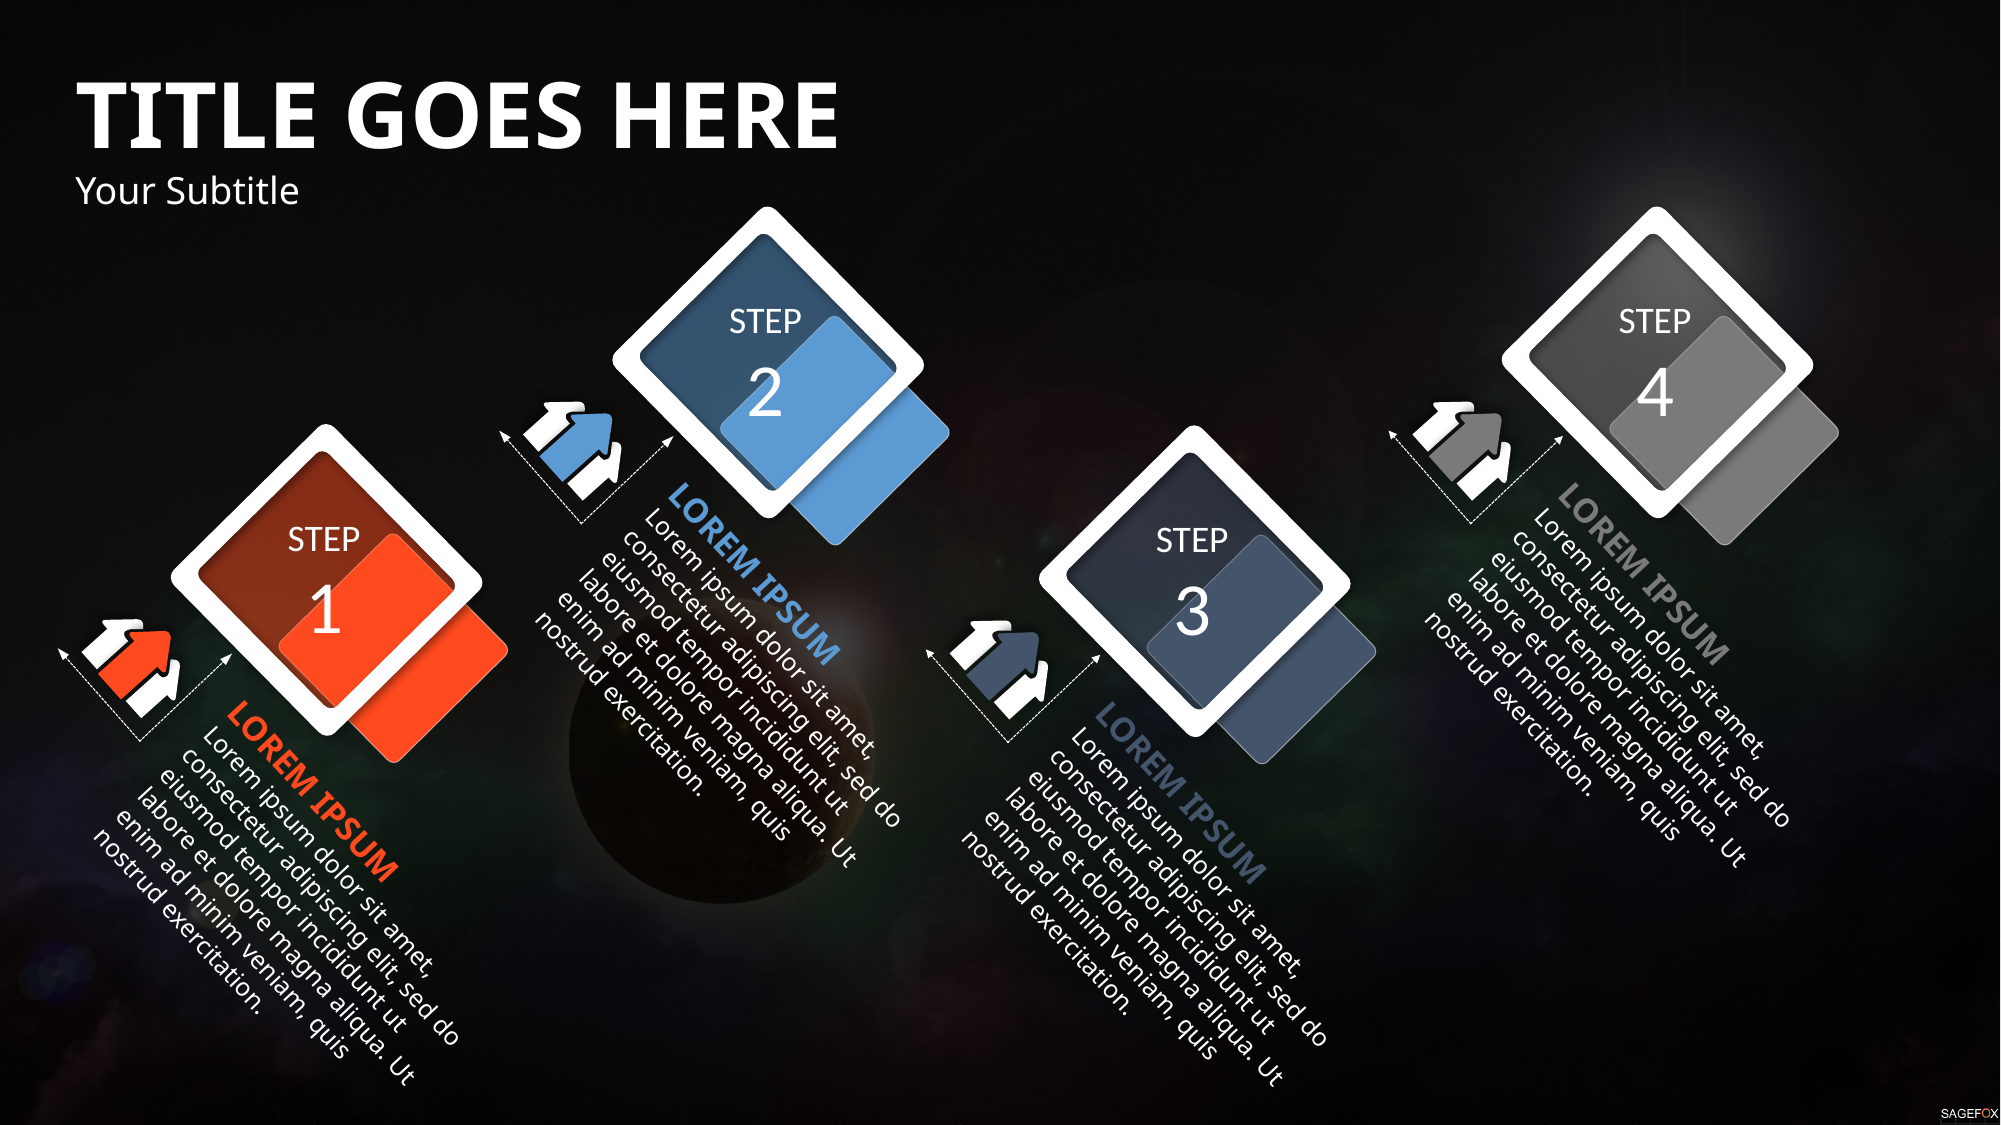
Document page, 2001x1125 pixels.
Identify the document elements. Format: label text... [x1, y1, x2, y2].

text_box LOREM IPSUM Lorem ipsum dolor sit amet, consectetur adipiscing elit, sed do eiusmod tempor incididunt ut labore et dolore magna aliqua. Ut enim ad minim veniam, quis nostrud exercitation. [519, 477, 992, 947]
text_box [1545, 247, 1771, 477]
text_box LOREM IPSUM Lorem ipsum dolor sit amet, consectetur adipiscing elit, sed do eiusmod tempor incididunt ut labore et dolore magna aliqua. Ut enim ad minim veniam, quis nostrud exercitation. [1408, 477, 1881, 947]
text_box [1685, 393, 1840, 546]
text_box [925, 606, 1101, 743]
text_box LOREM IPSUM Lorem ipsum dolor sit amet, consectetur adipiscing elit, sed do eiusmod tempor incididunt ut labore et dolore magna aliqua. Ut enim ad minim veniam, quis nostrud exercitation. [946, 696, 1419, 1125]
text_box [57, 604, 233, 742]
text_box [795, 392, 951, 546]
text_box [354, 611, 509, 764]
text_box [655, 247, 881, 477]
text_box LOREM IPSUM Lorem ipsum dolor sit amet, consectetur adipiscing elit, sed do eiusmod tempor incididunt ut labore et dolore magna aliqua. Ut enim ad minim veniam, quis nostrud exercitation. [78, 695, 550, 1125]
picture [0, 0, 2001, 1125]
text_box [1388, 387, 1563, 525]
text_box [1082, 466, 1308, 696]
text_box 56% [323, 695, 346, 704]
text_box TITLE GOES HERE Your Subtitle [60, 49, 1036, 220]
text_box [499, 387, 674, 525]
text_box [1222, 611, 1377, 765]
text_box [214, 465, 440, 695]
text_box 56% [440, 576, 451, 602]
